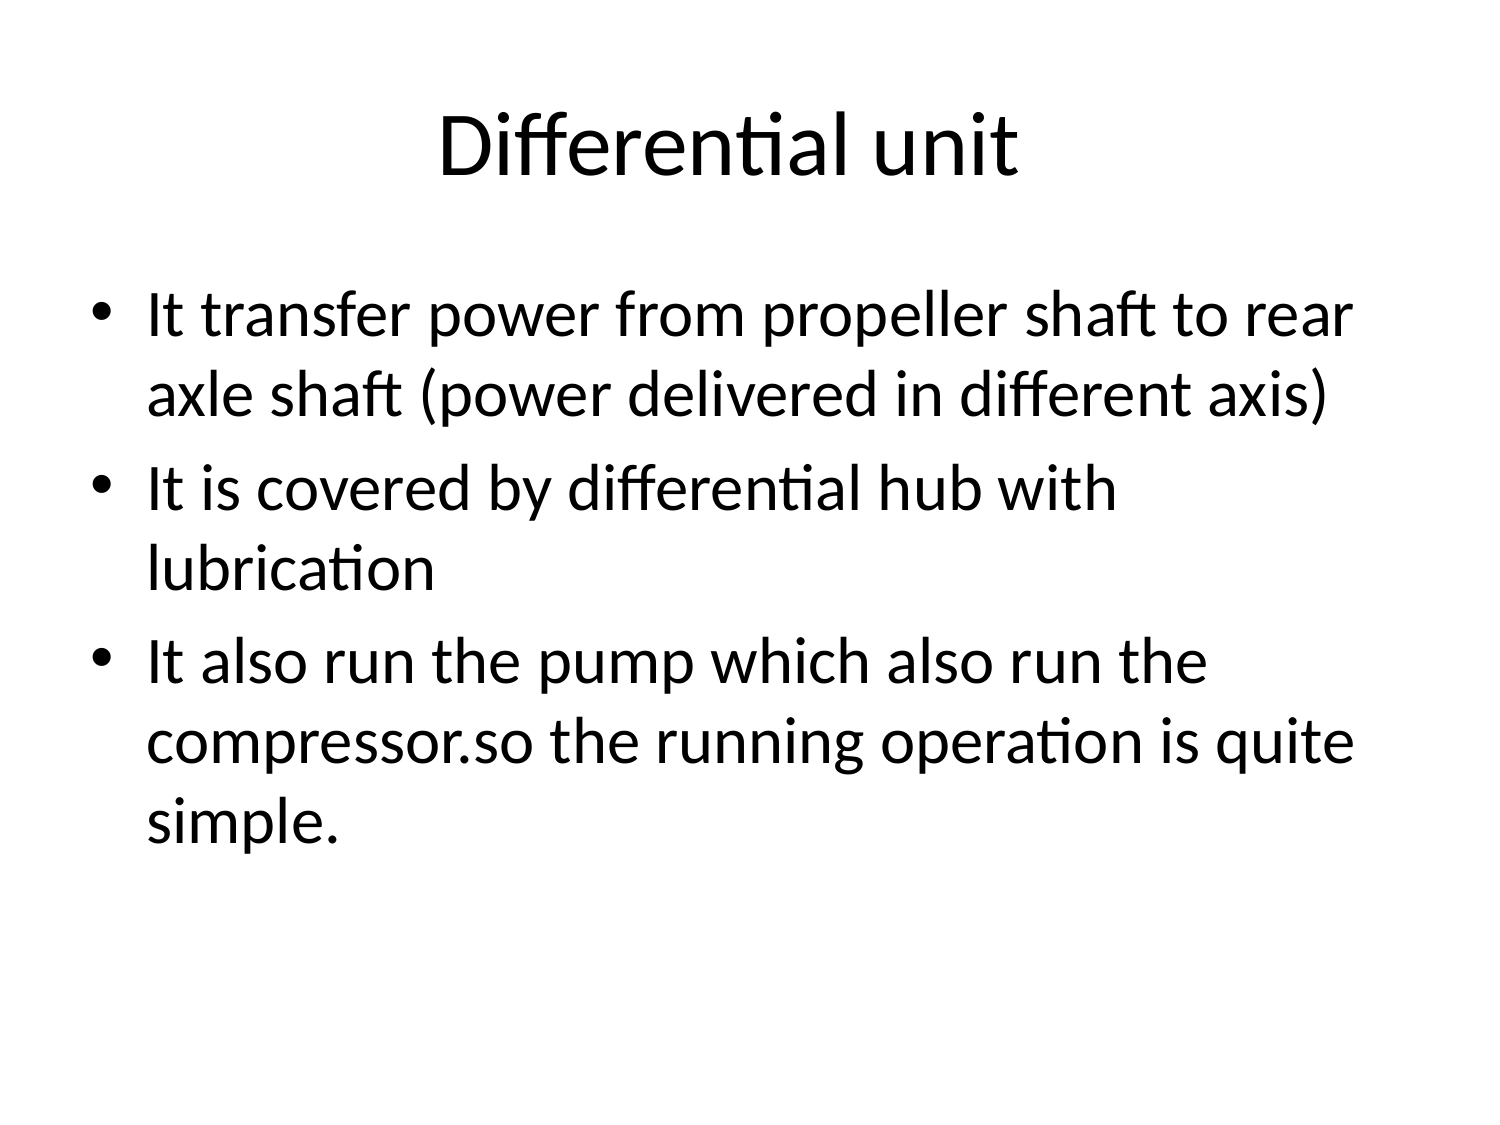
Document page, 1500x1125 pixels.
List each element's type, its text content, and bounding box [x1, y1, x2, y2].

title Differential unit [75, 45, 1425, 233]
list It transfer power from propeller shaft to rear axle shaft (power delivered in different axis) It is covered by differential hub with lubrication It also run the pump which also run the compressor.so the running operation is quite simple. [75, 262, 1425, 1005]
